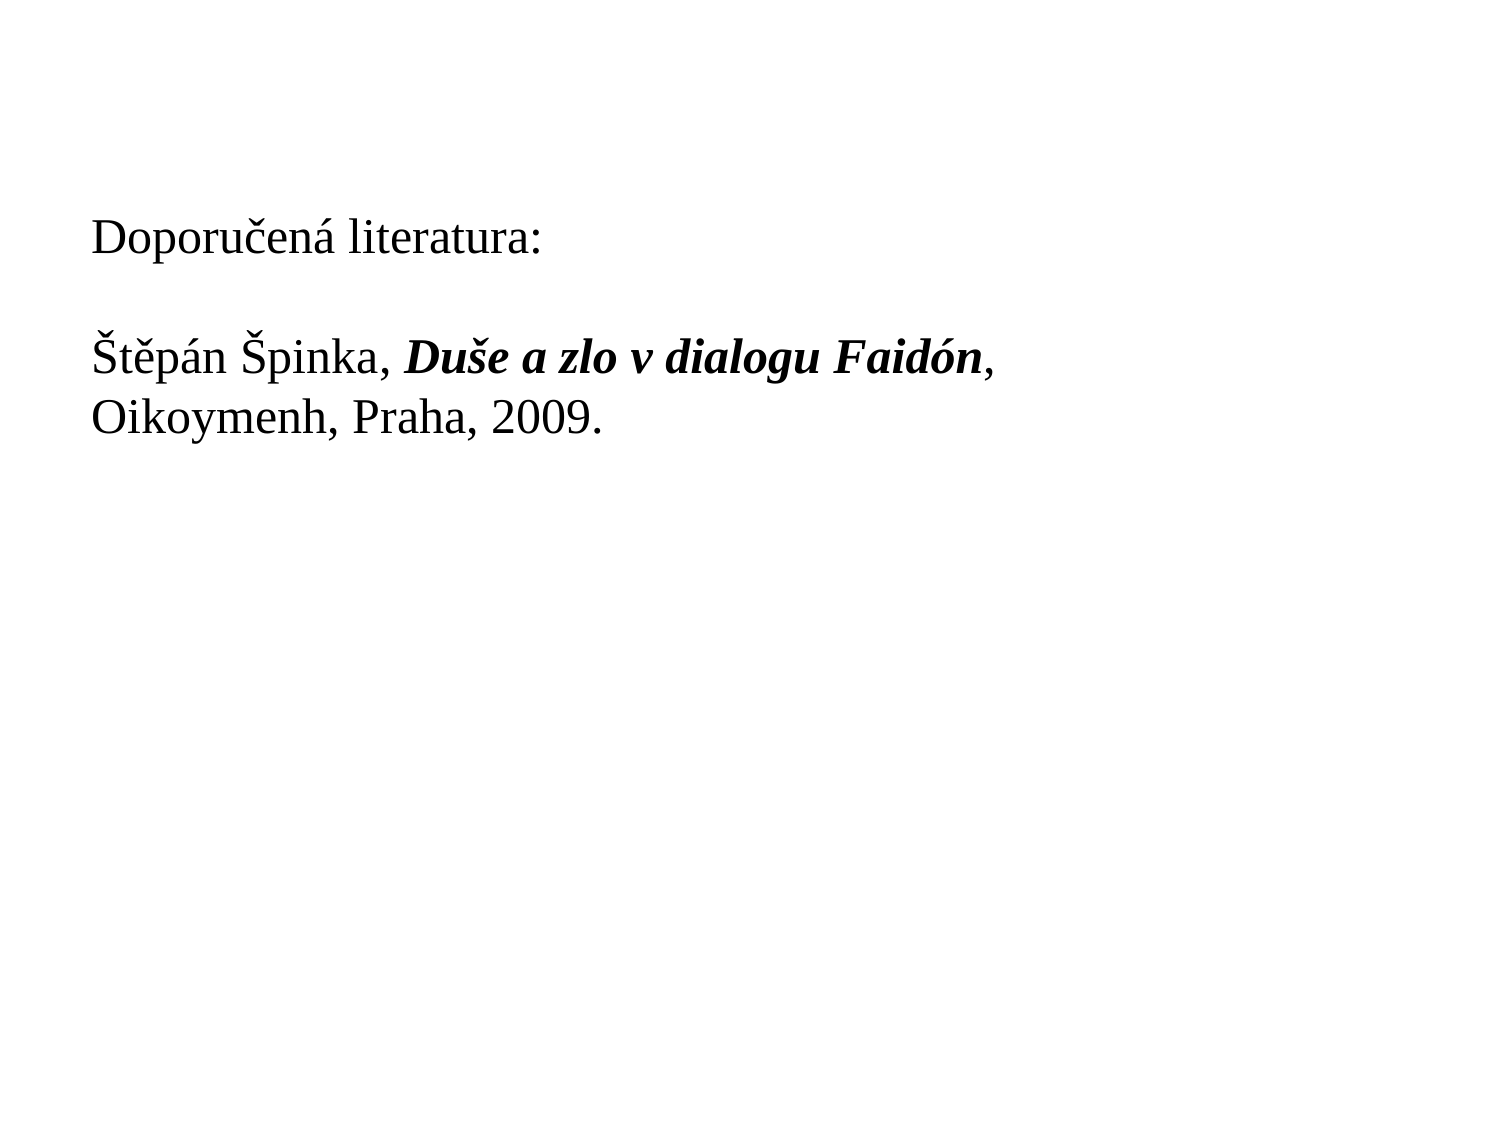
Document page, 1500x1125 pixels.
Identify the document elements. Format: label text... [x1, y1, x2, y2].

text_box Doporučená literatura: Štěpán Špinka, Duše a zlo v dialogu Faidón, Oikoymenh, Praha, 2009. [76, 196, 1436, 451]
